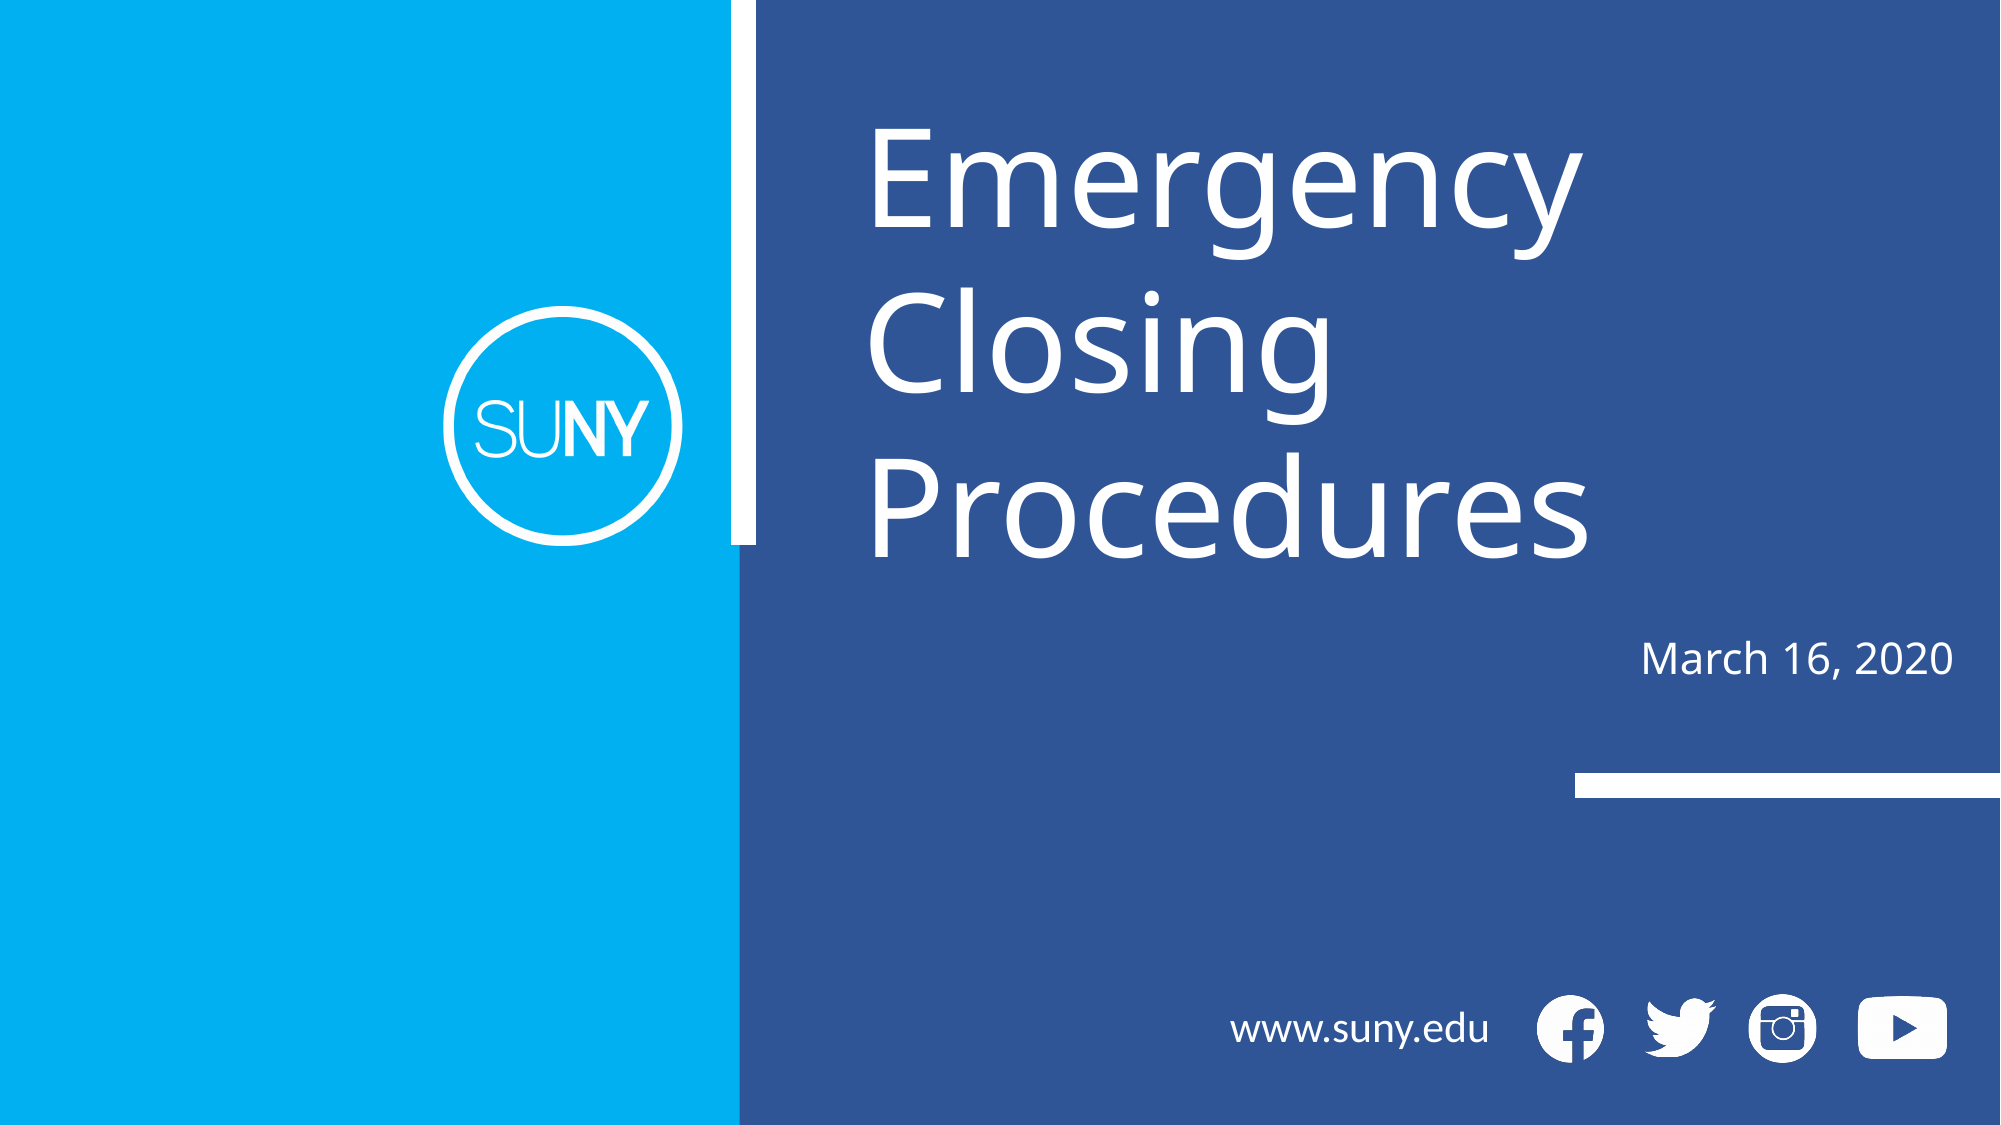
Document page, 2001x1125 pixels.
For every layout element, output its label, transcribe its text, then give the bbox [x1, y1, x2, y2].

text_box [1036, 990, 1947, 1063]
text_box [741, 0, 2000, 1125]
text_box March 16, 2020 [1462, 623, 1970, 691]
text_box [0, 0, 741, 1125]
picture [444, 307, 682, 545]
text_box Emergency Closing Procedures [847, 82, 1892, 593]
